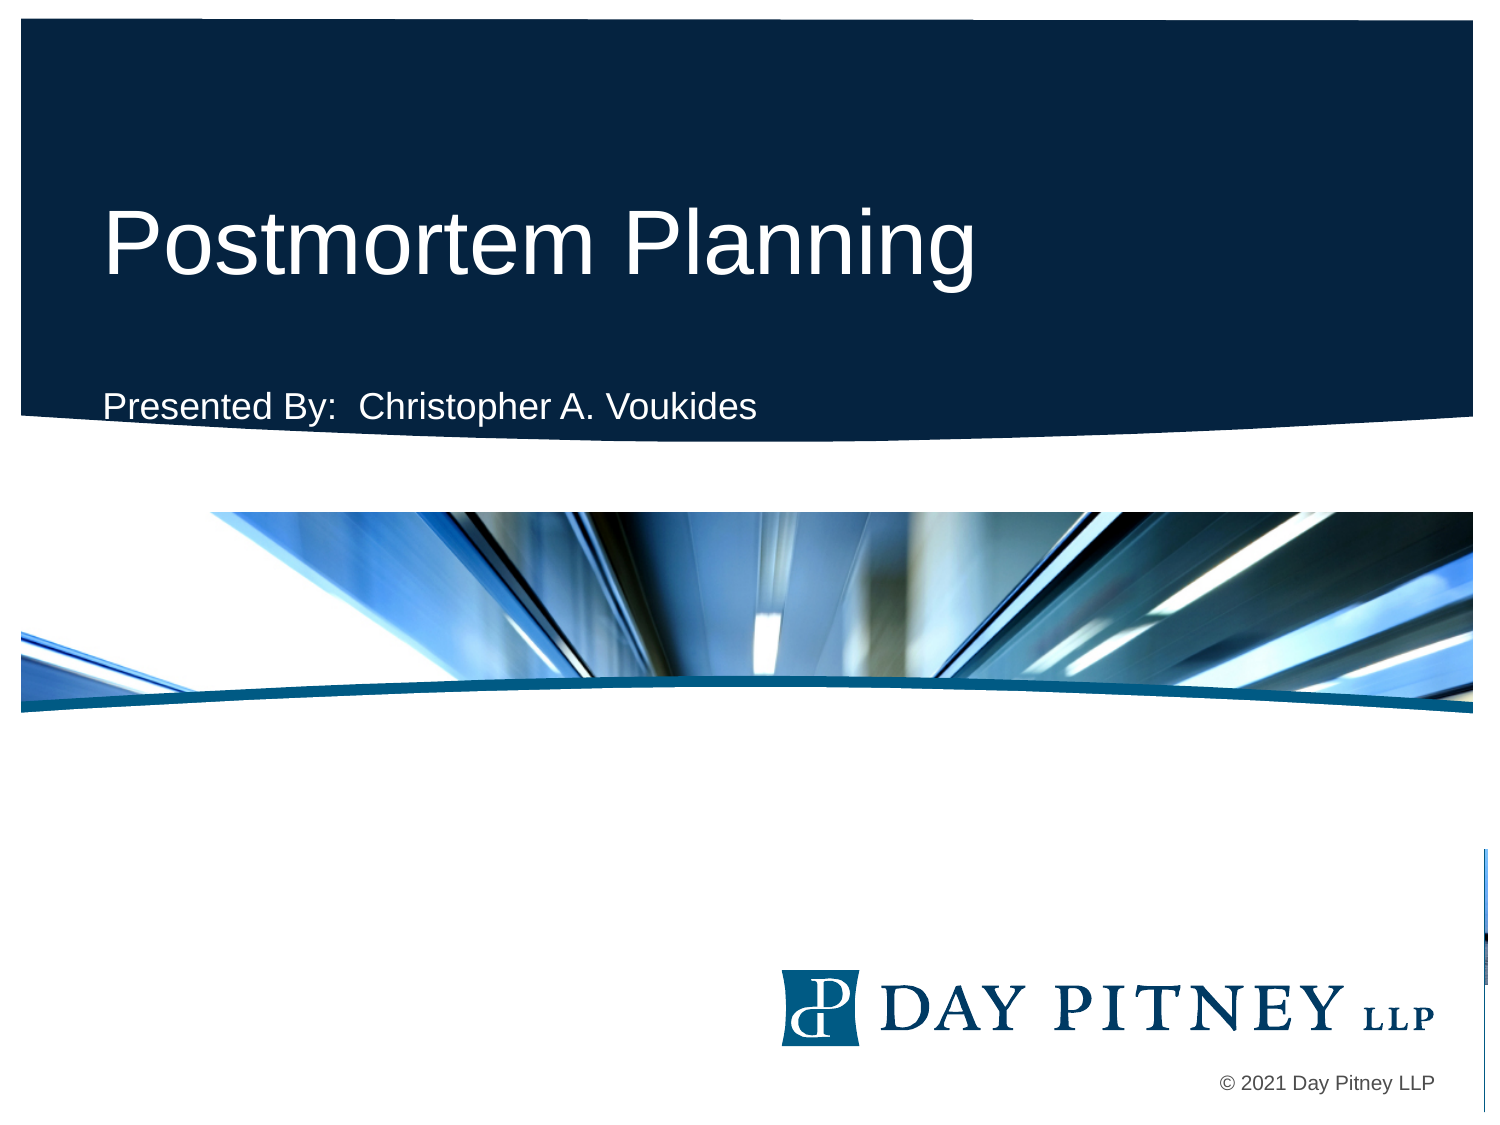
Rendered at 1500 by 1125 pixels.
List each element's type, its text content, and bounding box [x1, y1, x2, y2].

picture [21, 512, 1473, 701]
text_box Presented By: Christopher A. Voukides [87, 374, 925, 435]
title Postmortem Planning [87, 99, 1438, 375]
